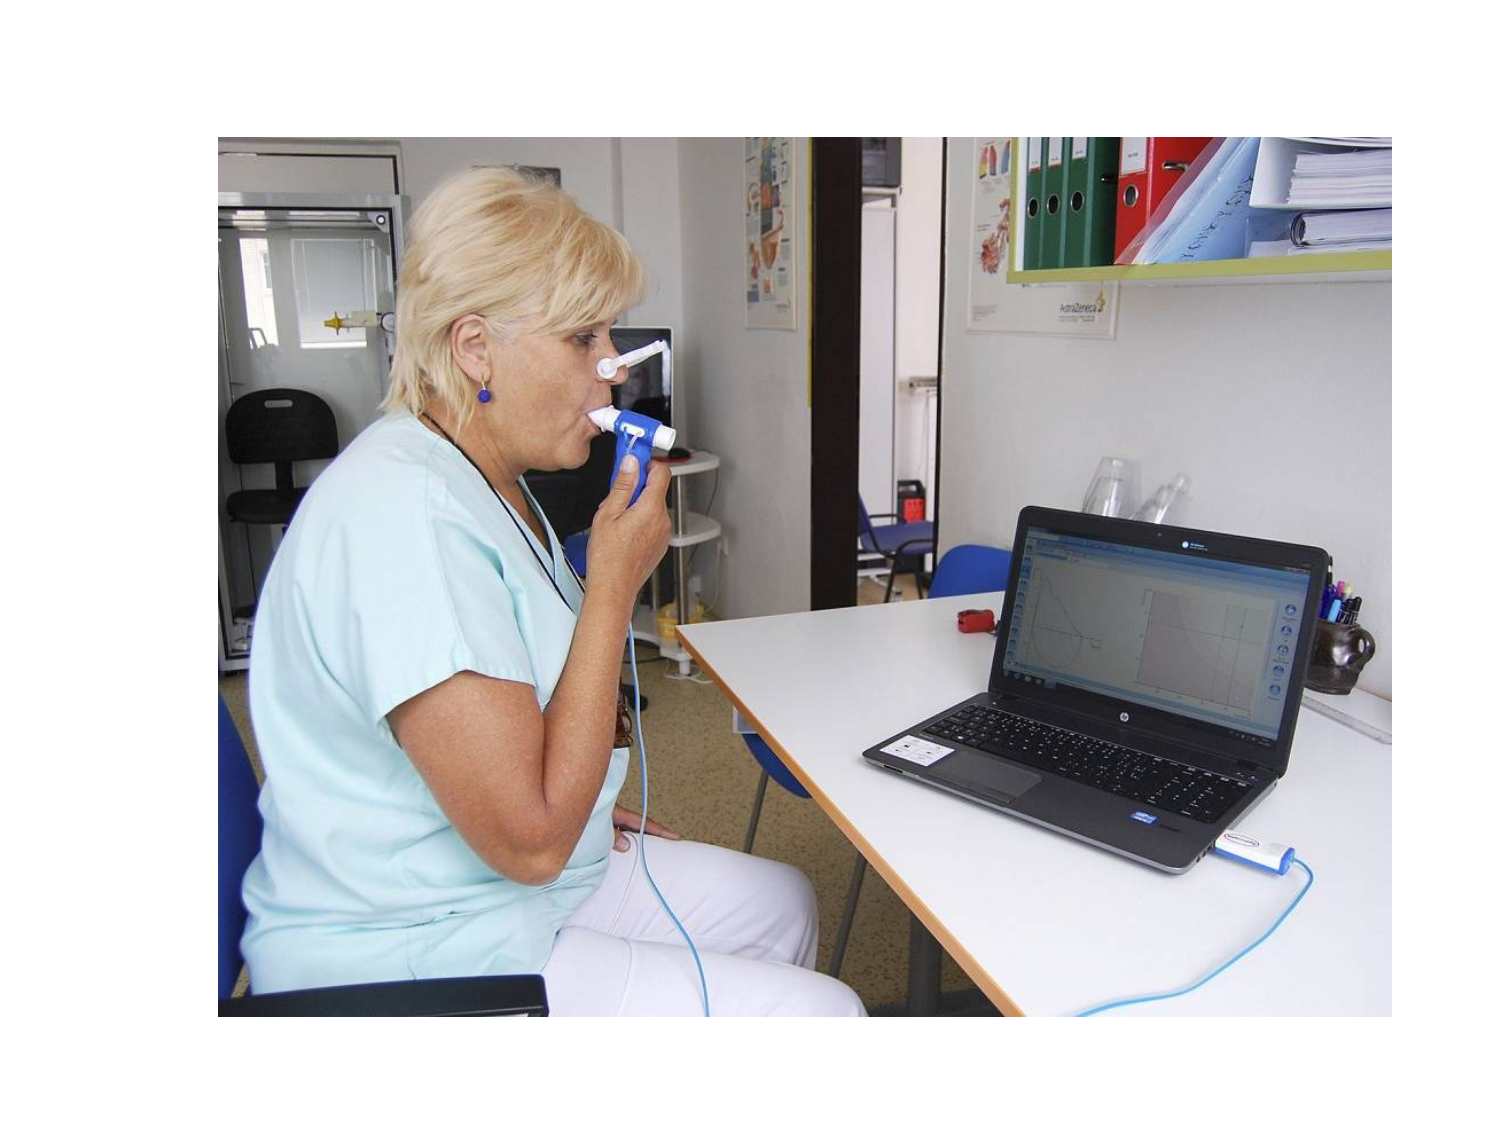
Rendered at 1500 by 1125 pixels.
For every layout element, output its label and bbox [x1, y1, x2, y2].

picture [218, 136, 1393, 1018]
